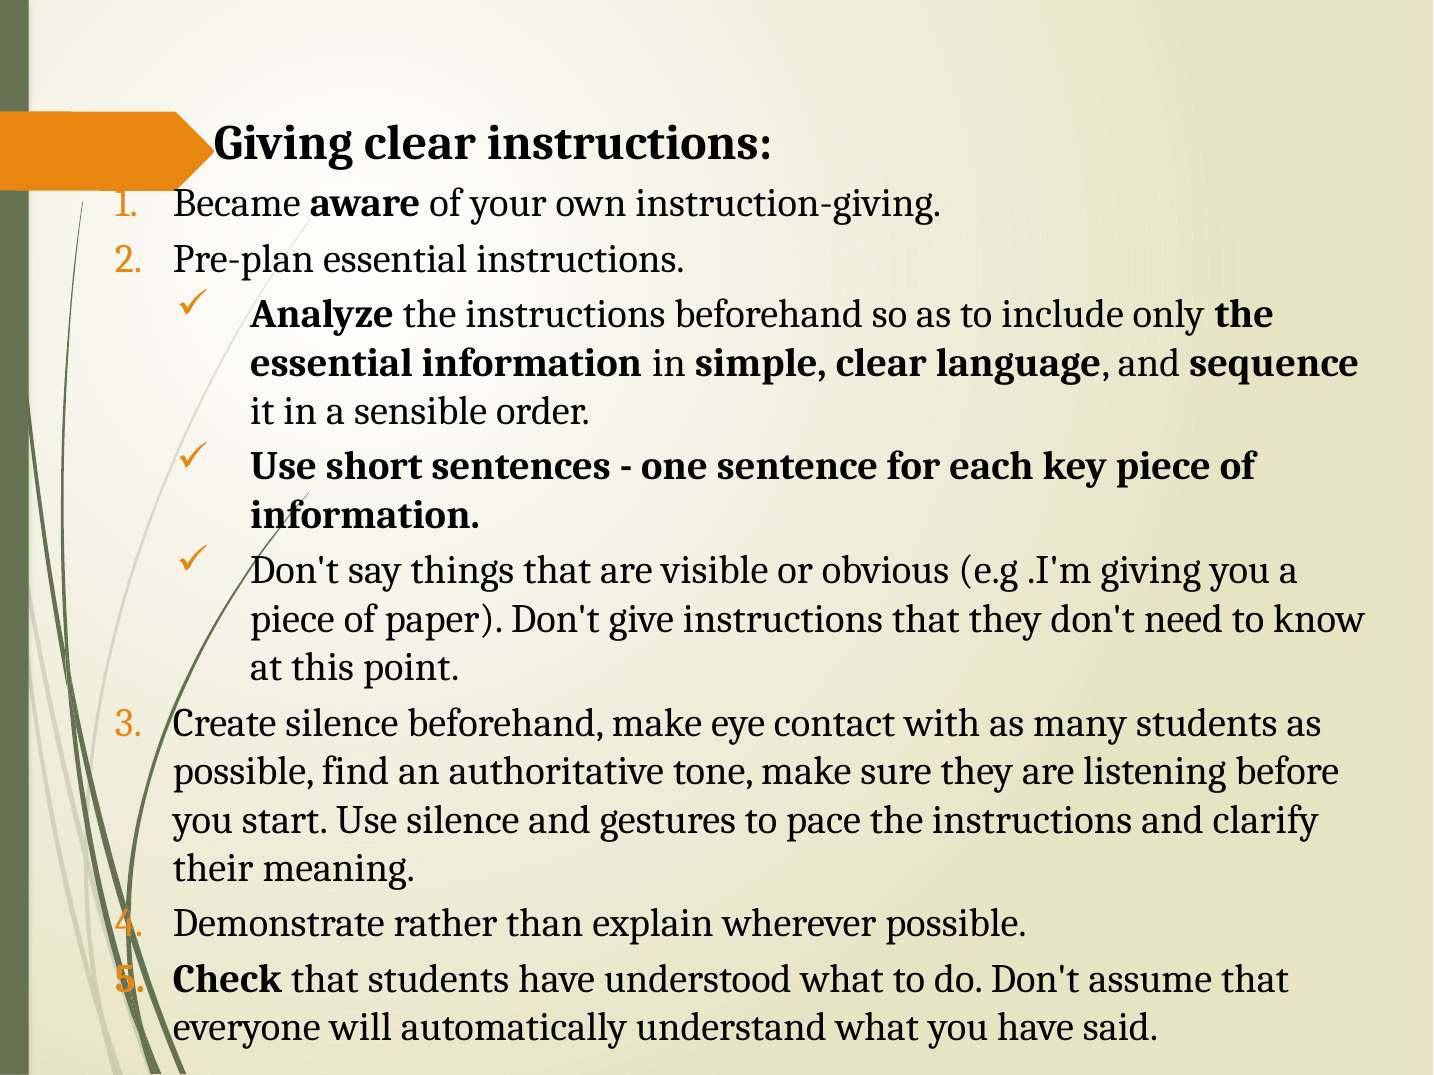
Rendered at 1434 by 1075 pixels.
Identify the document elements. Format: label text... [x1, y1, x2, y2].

list Giving clear instructions: Became aware of your own instruction-giving. Pre-plan essential instructions. Analyze the instructions beforehand so as to include only the essential information in simple, clear language, and sequence it in a sensible order. Use short sentences - one sentence for each key piece of information. Don't say things that are visible or obvious (e.g .I'm giving you a piece of paper). Don't give instructions that they don't need to know at this point. Create silence beforehand, make eye contact with as many students as possible, find an authoritative tone, make sure they are listening before you start. Use silence and gestures to pace the instructions and clarify their meaning. Demonstrate rather than explain wherever possible. Check that students have understood what to do. Don't assume that everyone will automatically understand what you have said. [99, 101, 1384, 1061]
